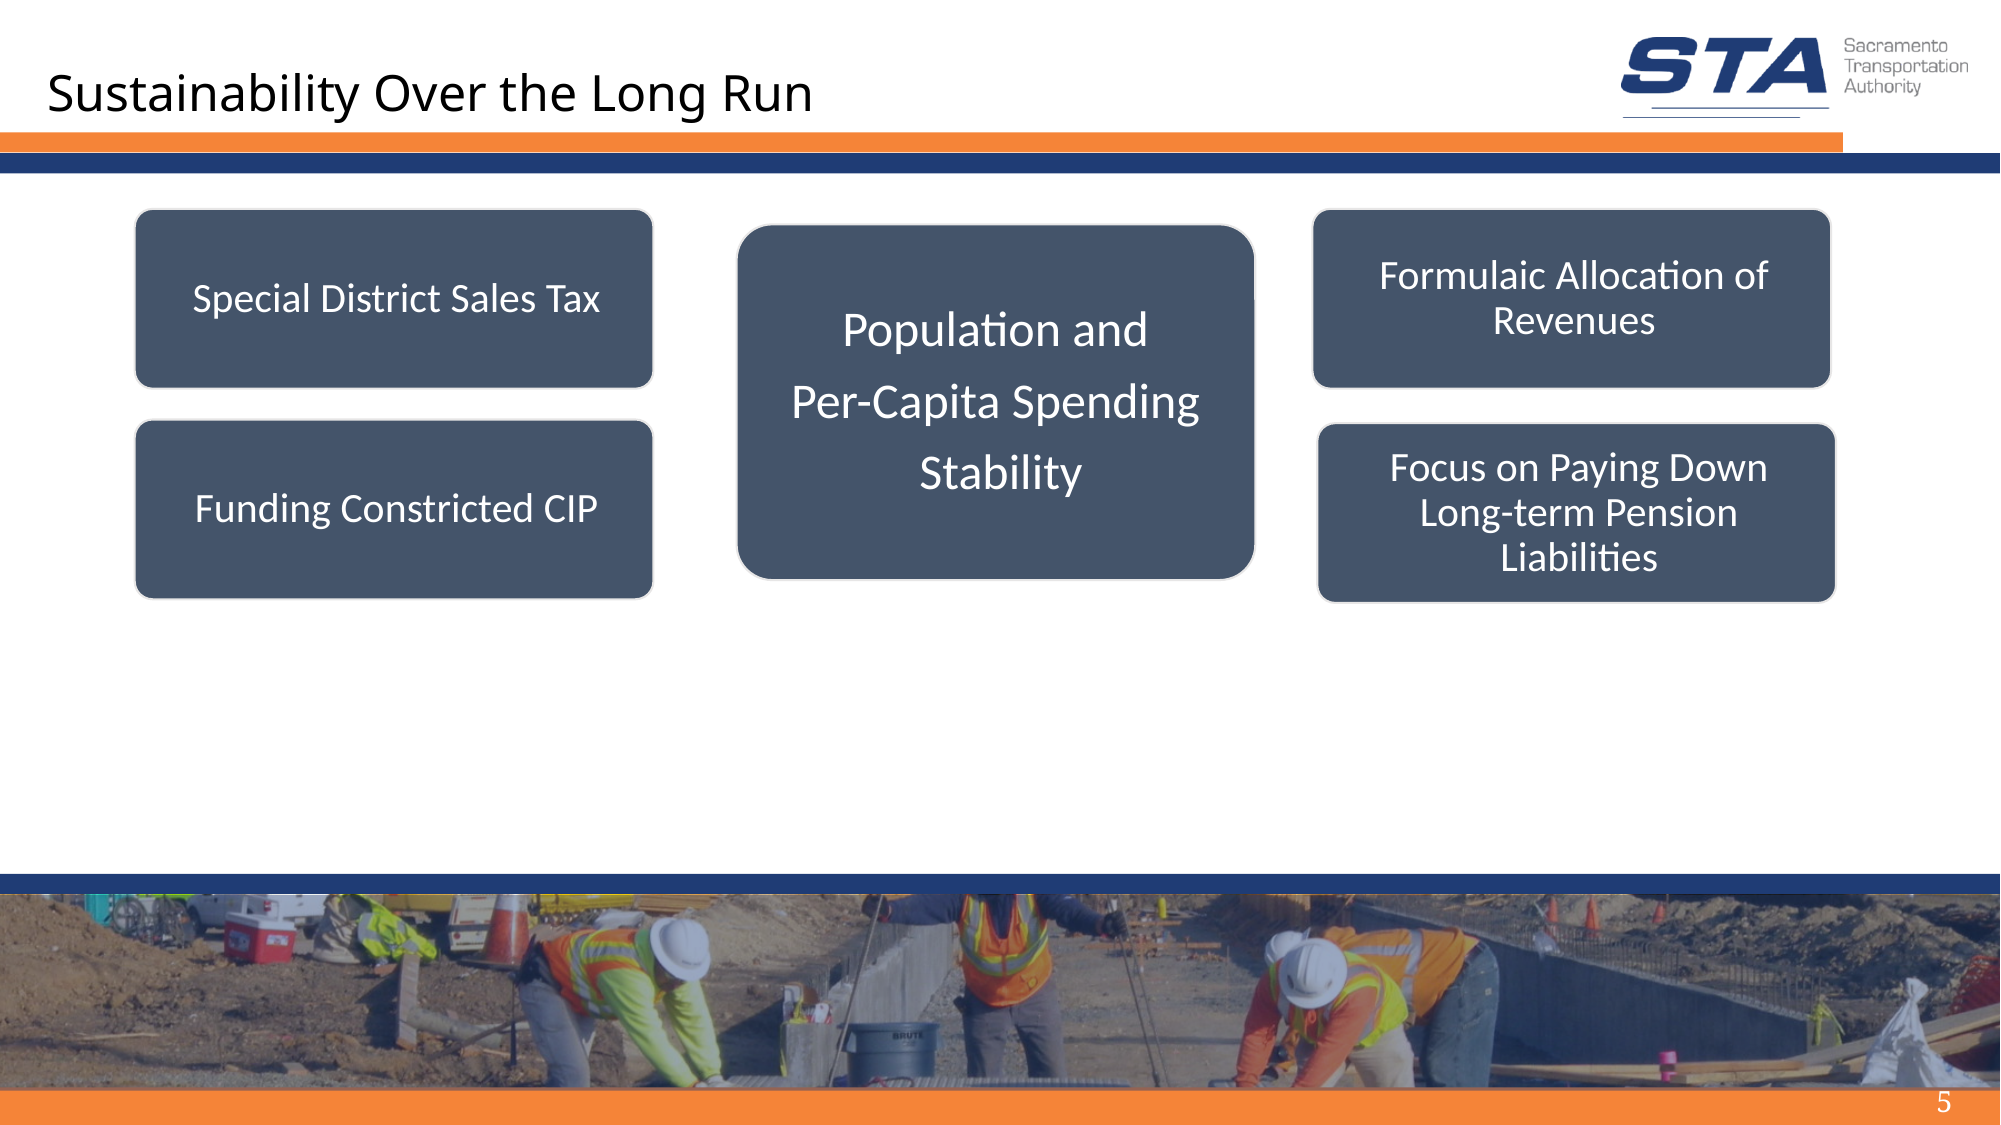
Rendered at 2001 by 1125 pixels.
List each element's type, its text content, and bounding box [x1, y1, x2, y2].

picture [1621, 37, 1968, 118]
text_box Sustainability Over the Long Run [32, 54, 1556, 130]
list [0, 876, 2000, 1125]
text_box [0, 152, 2000, 174]
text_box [133, 208, 1867, 776]
text_box [0, 131, 1844, 153]
